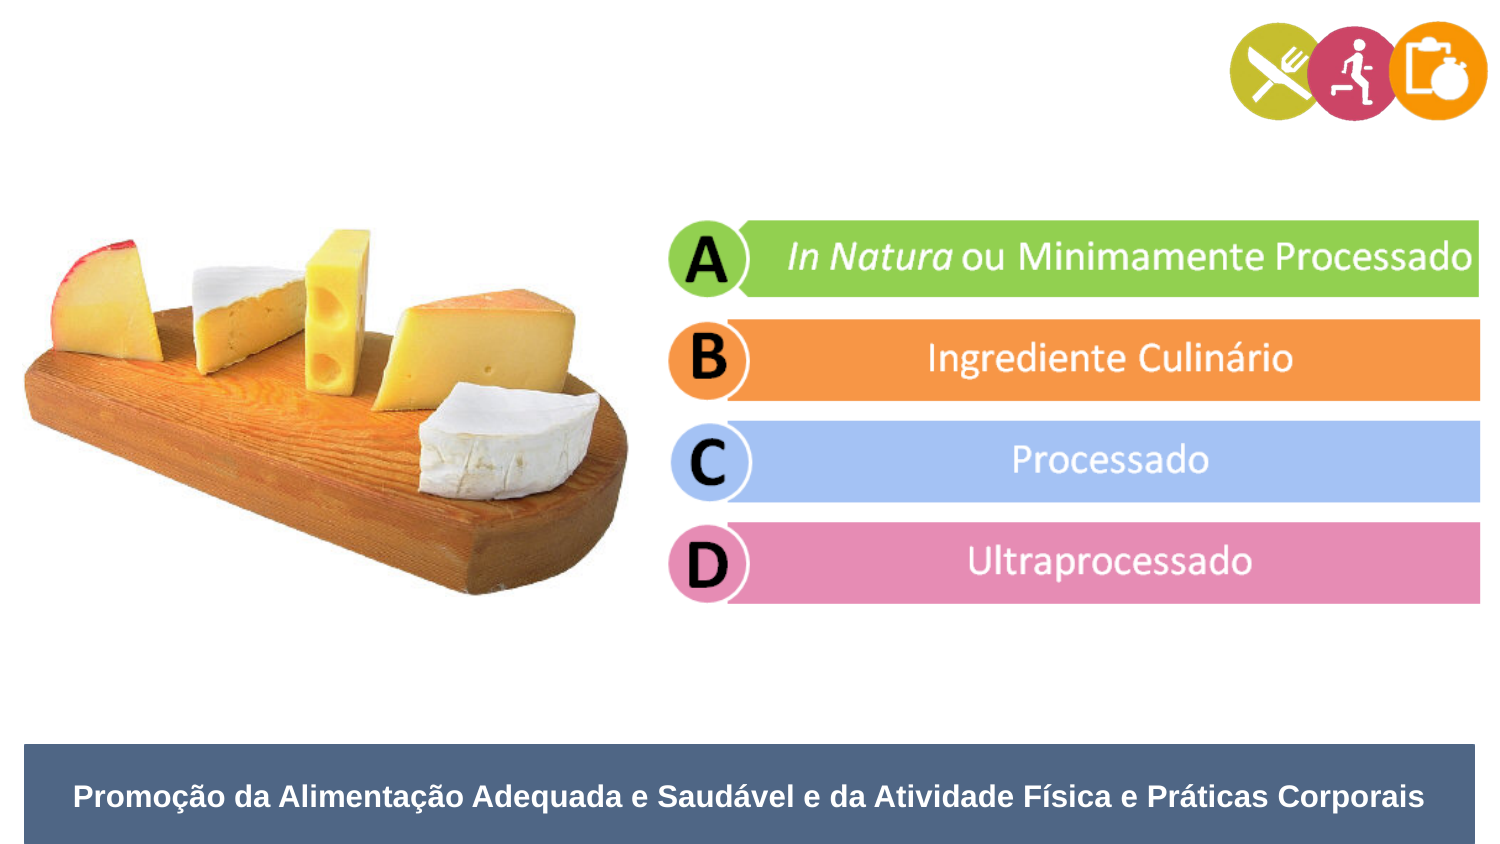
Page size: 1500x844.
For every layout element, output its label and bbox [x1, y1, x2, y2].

picture [24, 744, 1476, 844]
picture [1221, 15, 1499, 128]
picture [21, 227, 631, 598]
picture [640, 192, 1500, 652]
